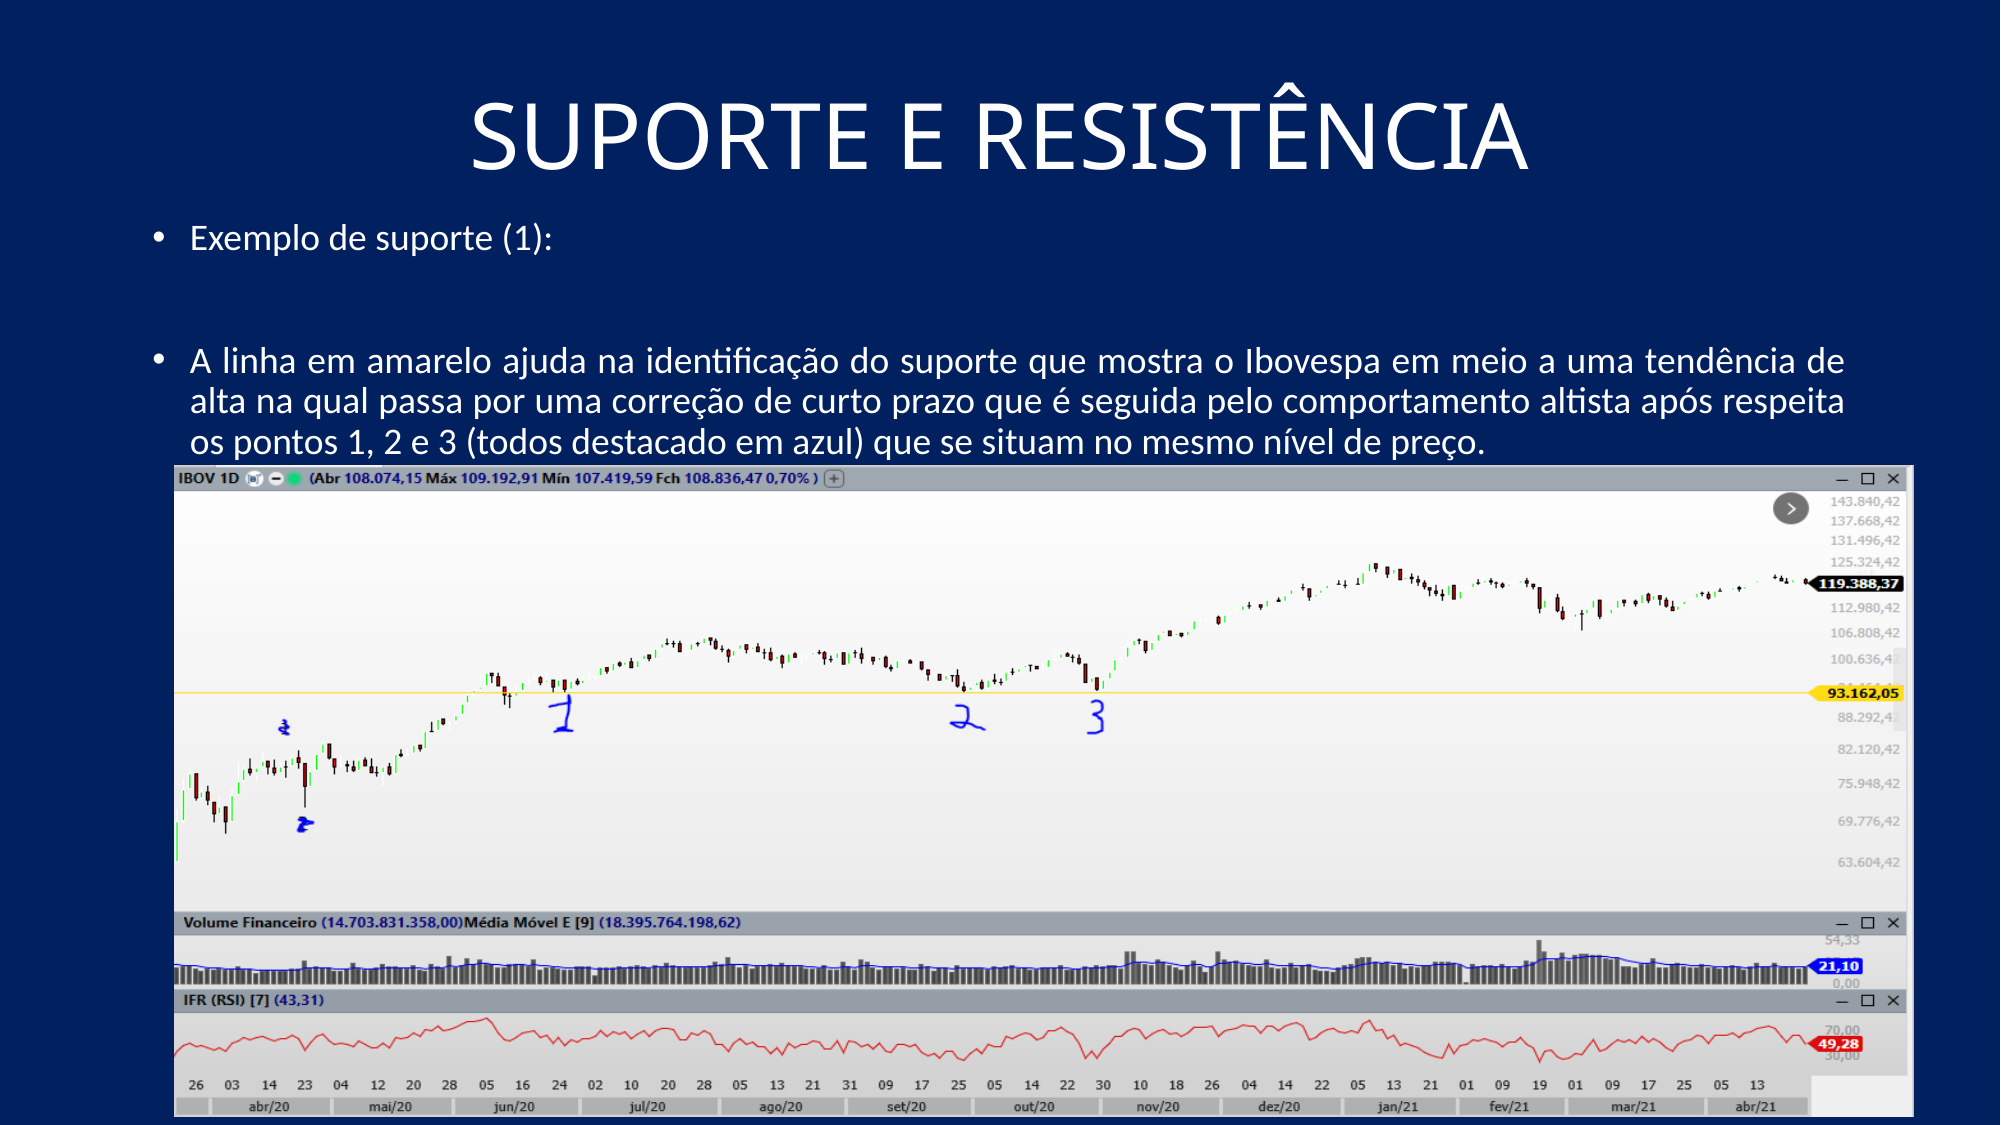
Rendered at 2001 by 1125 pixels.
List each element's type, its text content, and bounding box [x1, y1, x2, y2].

list Exemplo de suporte (1): A linha em amarelo ajuda na identificação do suporte que mostra o Ibovespa em meio a uma tendência de alta na qual passa por uma correção de curto prazo que é seguida pelo comportamento altista após respeita os pontos 1, 2 e 3 (todos destacado em azul) que se situam no mesmo nível de preço. [137, 210, 1863, 925]
picture [174, 465, 1914, 1117]
title SUPORTE E RESISTÊNCIA [137, 31, 1863, 210]
